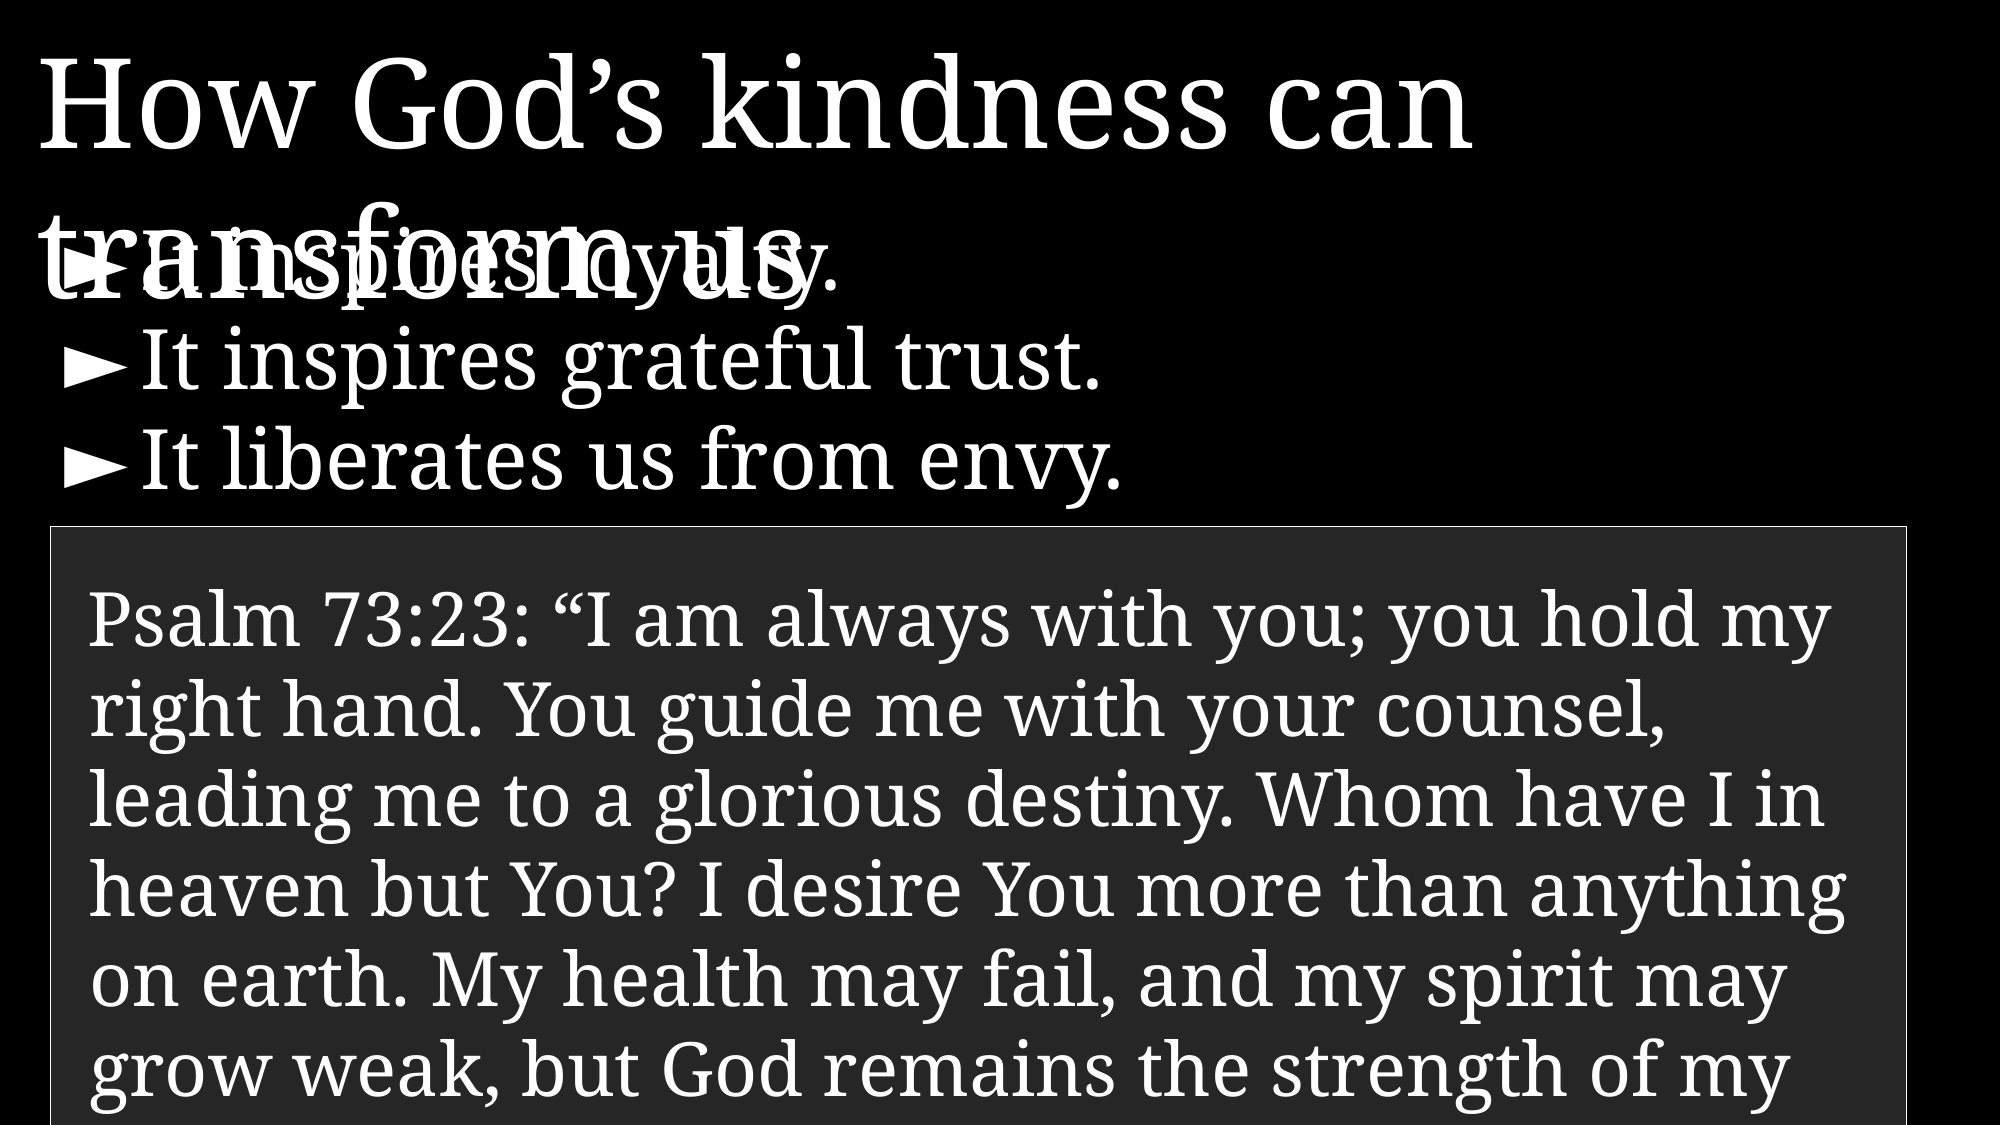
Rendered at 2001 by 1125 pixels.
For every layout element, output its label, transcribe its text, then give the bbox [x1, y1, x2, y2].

text_box Psalm 73:23: “I am always with you; you hold my right hand. You guide me with your counsel, leading me to a glorious destiny. Whom have I in heaven but You? I desire You more than anything on earth. My health may fail, and my spirit may grow weak, but God remains the strength of my heart; He is mine forever… [72, 564, 1916, 1125]
text_box ► It inspires loyalty. ► It inspires grateful trust. ► It liberates us from envy. [49, 331, 1939, 515]
text_box How God’s kindness can transform us [22, 15, 1993, 331]
text_box [49, 526, 1907, 1125]
